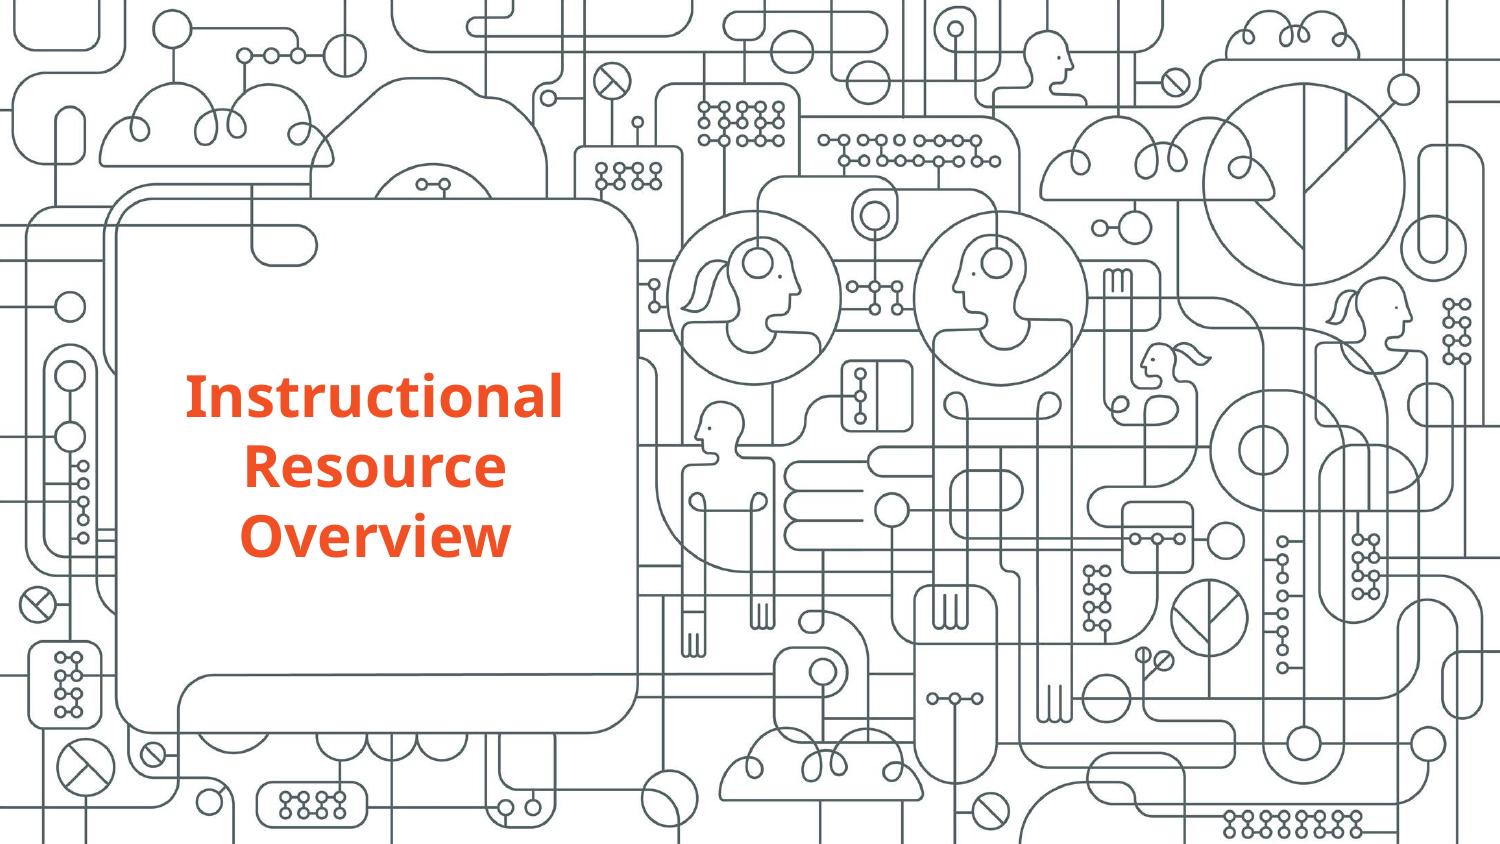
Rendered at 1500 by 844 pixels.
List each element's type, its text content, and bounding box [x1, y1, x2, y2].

title Instructional Resource Overview [166, 393, 585, 535]
picture [0, 0, 1500, 844]
